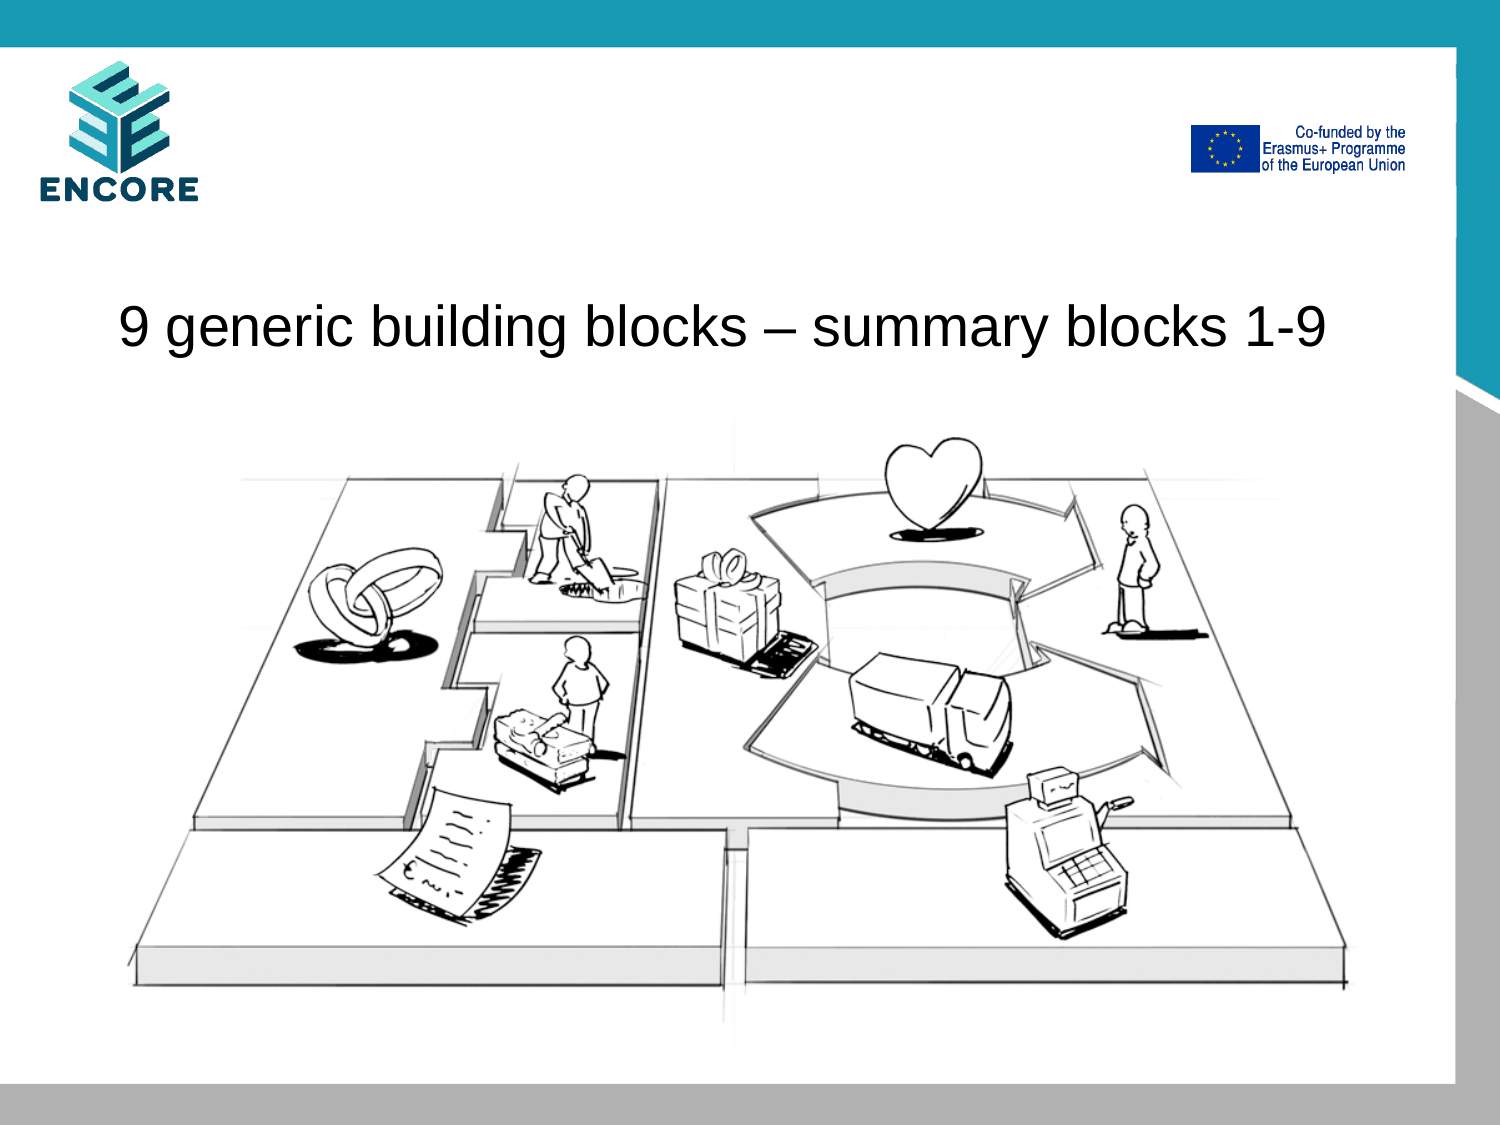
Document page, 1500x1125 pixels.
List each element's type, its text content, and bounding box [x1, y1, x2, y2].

title 9 generic building blocks – summary blocks 1-9 [103, 262, 1397, 393]
picture [0, 0, 1500, 1125]
